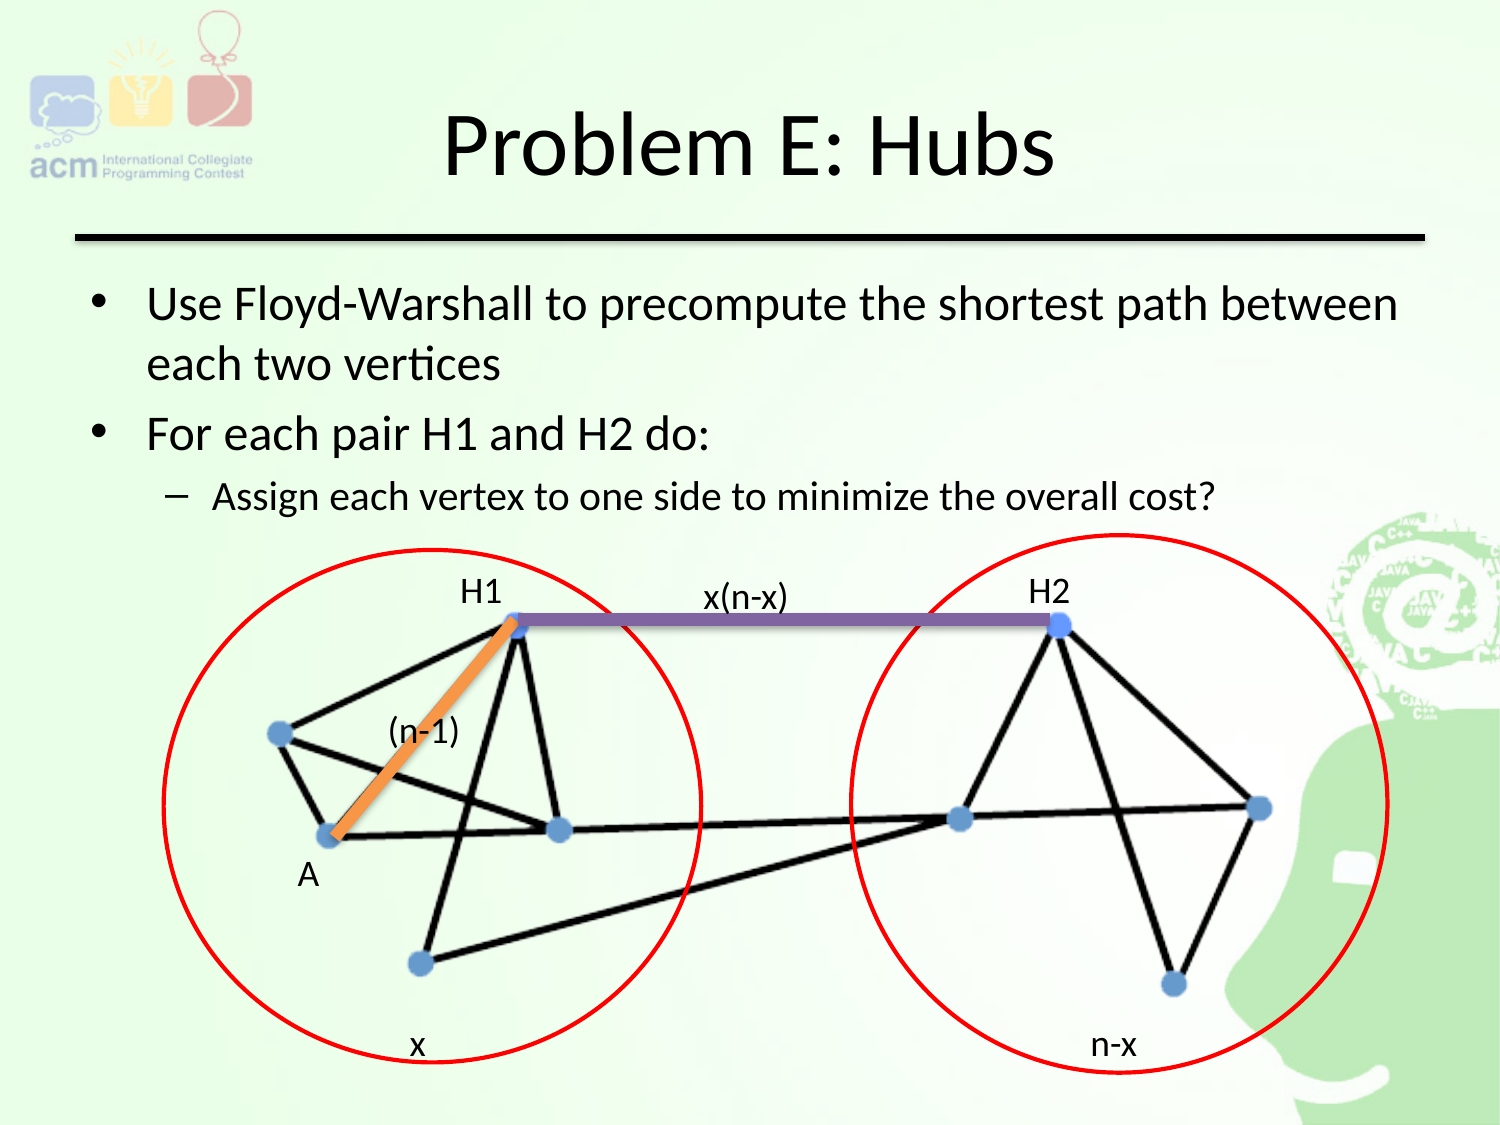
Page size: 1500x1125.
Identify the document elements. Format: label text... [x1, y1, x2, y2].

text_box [163, 534, 1388, 1073]
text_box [282, 619, 389, 903]
title Problem E: Hubs [75, 45, 1425, 233]
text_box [394, 564, 1154, 1073]
